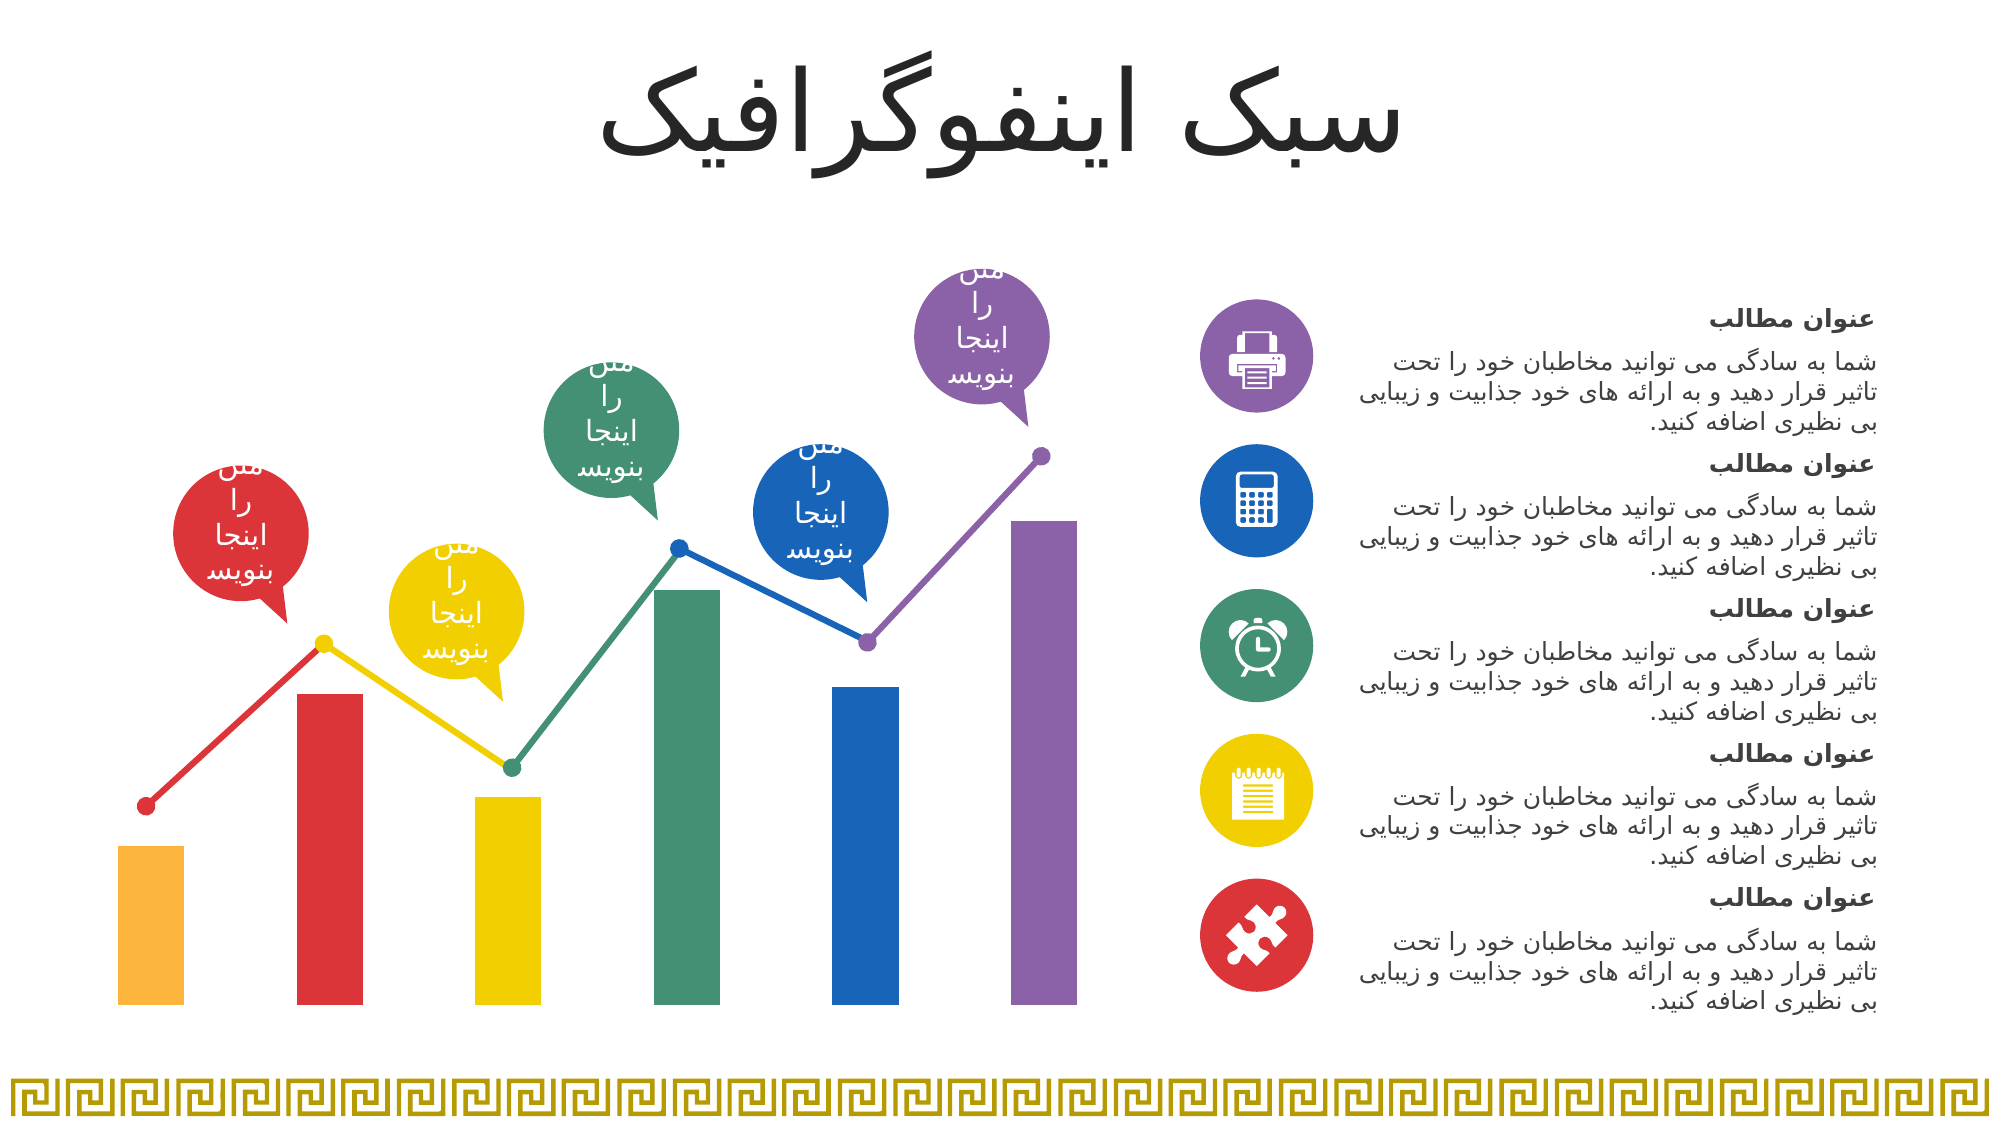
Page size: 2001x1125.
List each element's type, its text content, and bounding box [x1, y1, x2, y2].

text_box متن را اینجا بنویسید [924, 267, 1040, 299]
text_box [1199, 443, 1315, 559]
text_box [1224, 902, 1290, 968]
text_box [1234, 470, 1279, 528]
text_box [1199, 732, 1315, 849]
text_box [1330, 729, 1894, 849]
chart [39, 299, 1156, 1019]
text_box [1227, 616, 1289, 678]
text_box [1231, 766, 1286, 821]
text_box [1199, 298, 1315, 414]
text_box [1199, 877, 1315, 993]
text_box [146, 456, 1042, 807]
text_box [1199, 587, 1315, 704]
list سبک اینفوگرافیک [53, 55, 1952, 175]
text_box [1330, 439, 1894, 559]
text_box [1330, 295, 1894, 415]
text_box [1330, 584, 1894, 704]
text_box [1330, 874, 1894, 994]
text_box [1227, 330, 1287, 391]
